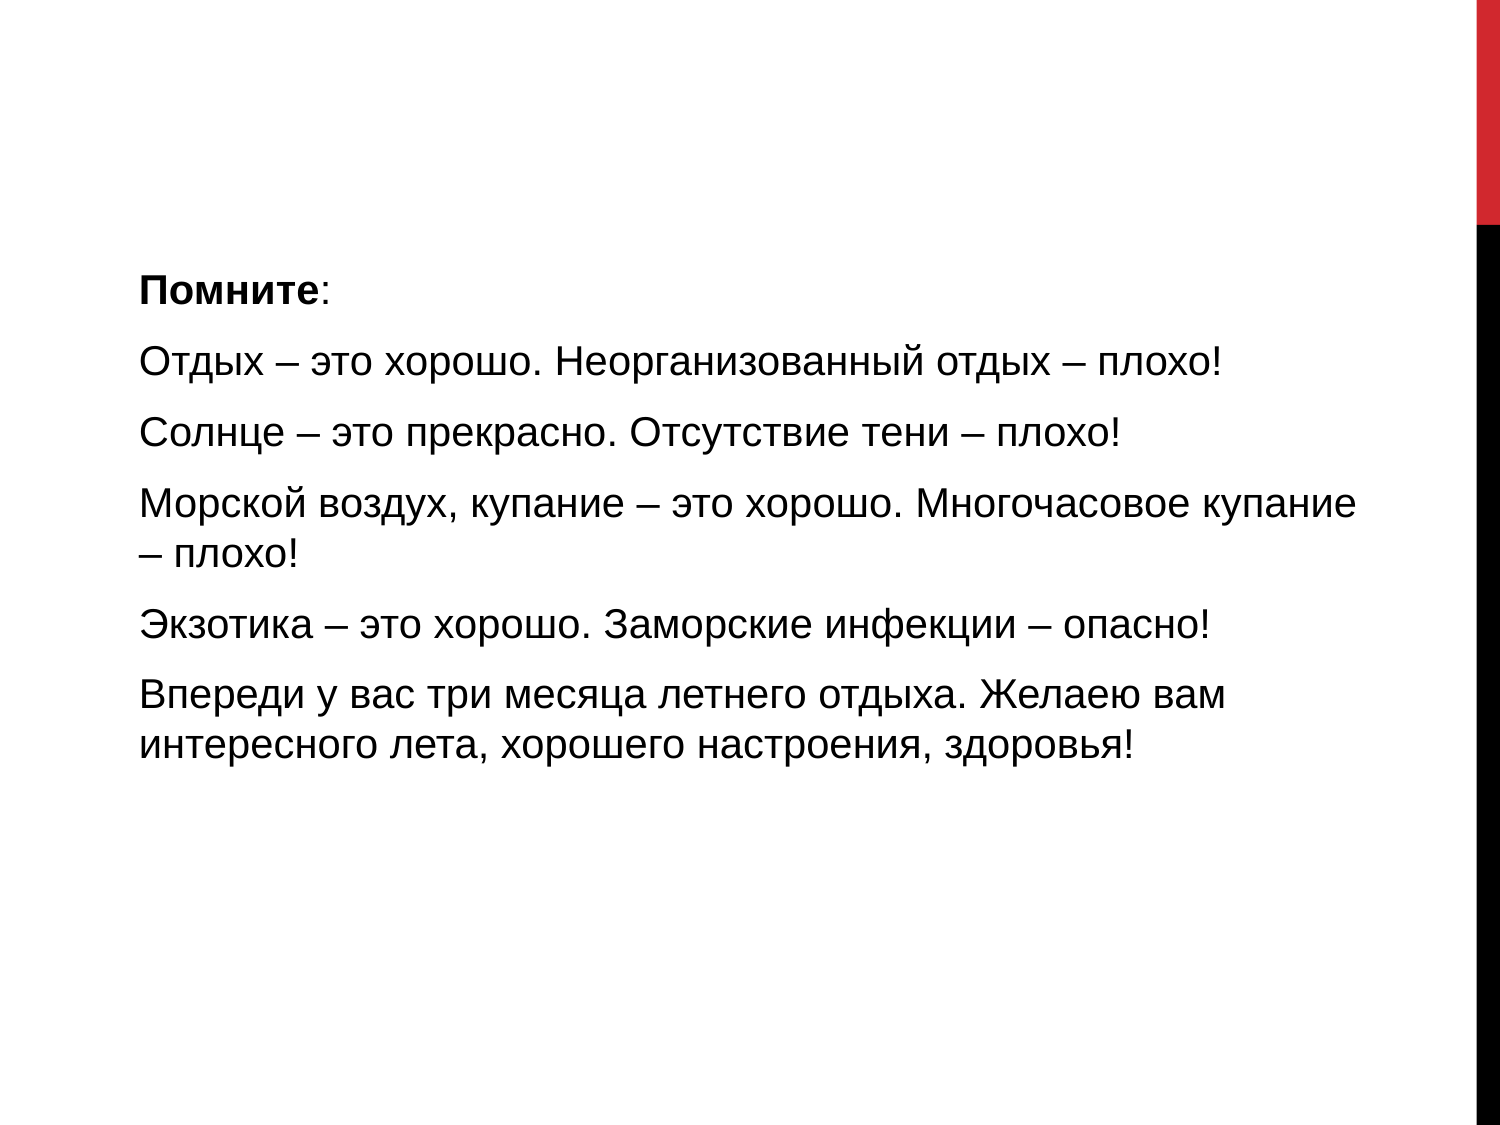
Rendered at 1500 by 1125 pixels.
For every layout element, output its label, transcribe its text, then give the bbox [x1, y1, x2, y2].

list Помните: Отдых – это хорошо. Неорганизованный отдых – плохо! Солнце – это прекрасно. Отсутствие тени – плохо! Морской воздух, купание – это хорошо. Многочасовое купание – плохо! Экзотика – это хорошо. Заморские инфекции – опасно! Впереди у вас три месяца летнего отдыха. Желаею вам интересного лета, хорошего настроения, здоровья! [123, 255, 1374, 973]
